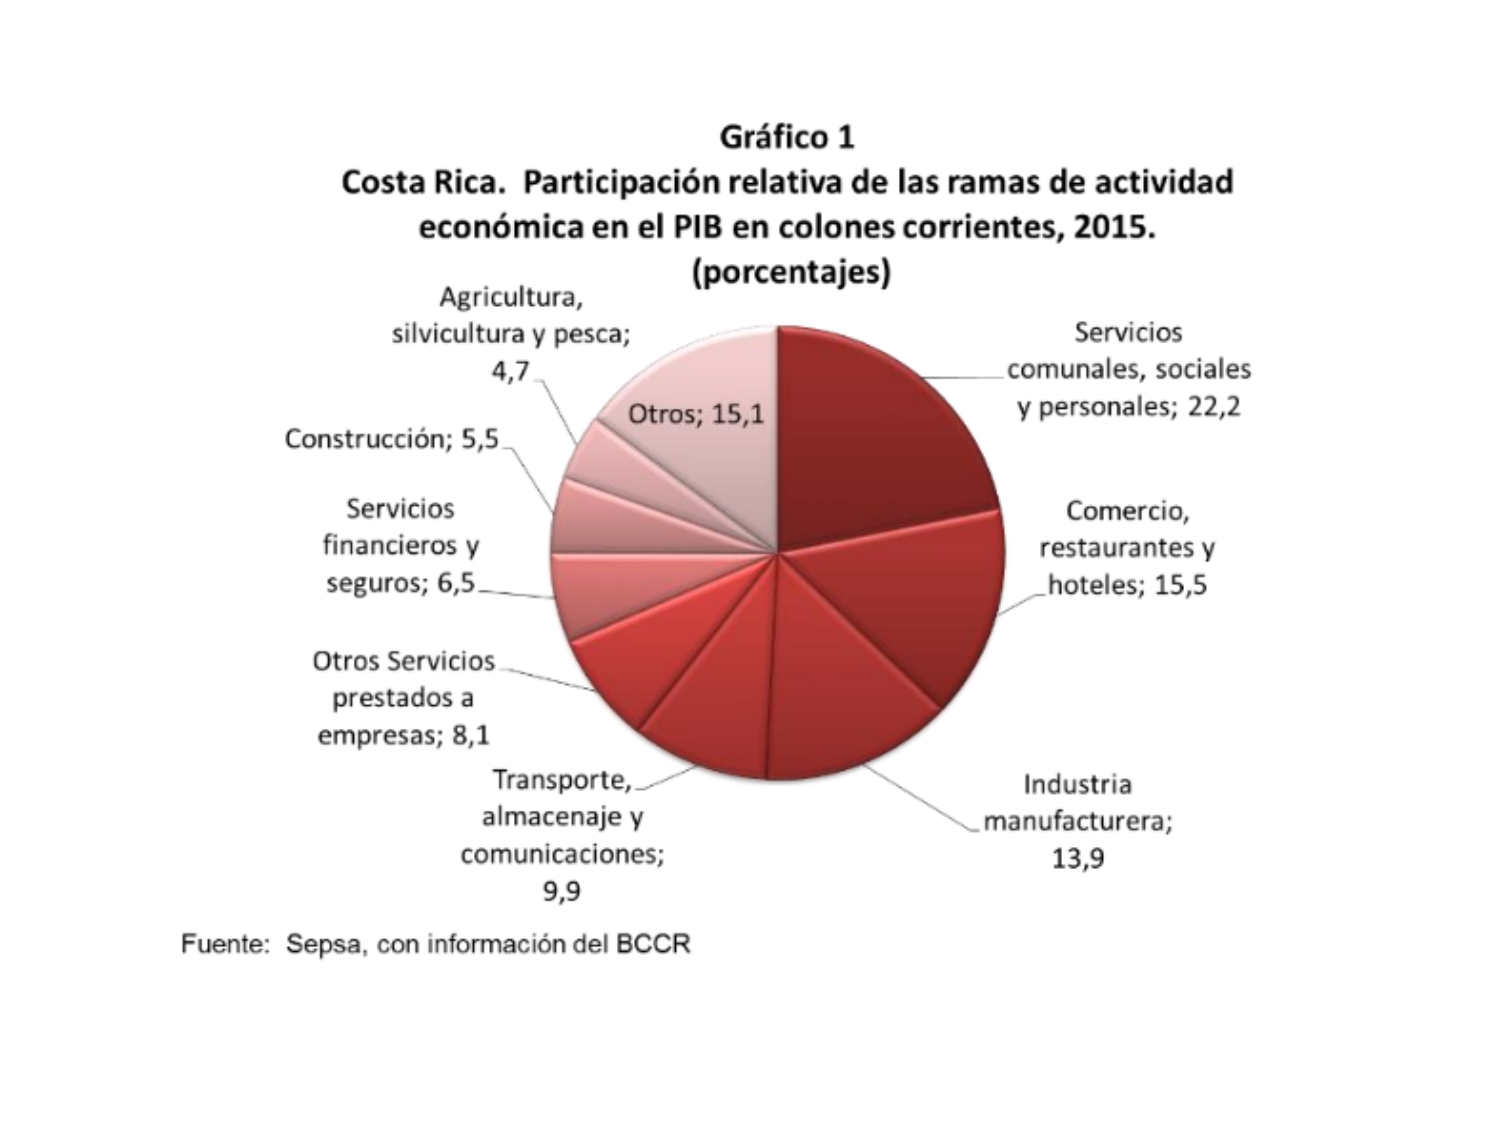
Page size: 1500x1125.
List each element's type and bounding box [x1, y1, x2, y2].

picture [147, 122, 1306, 969]
